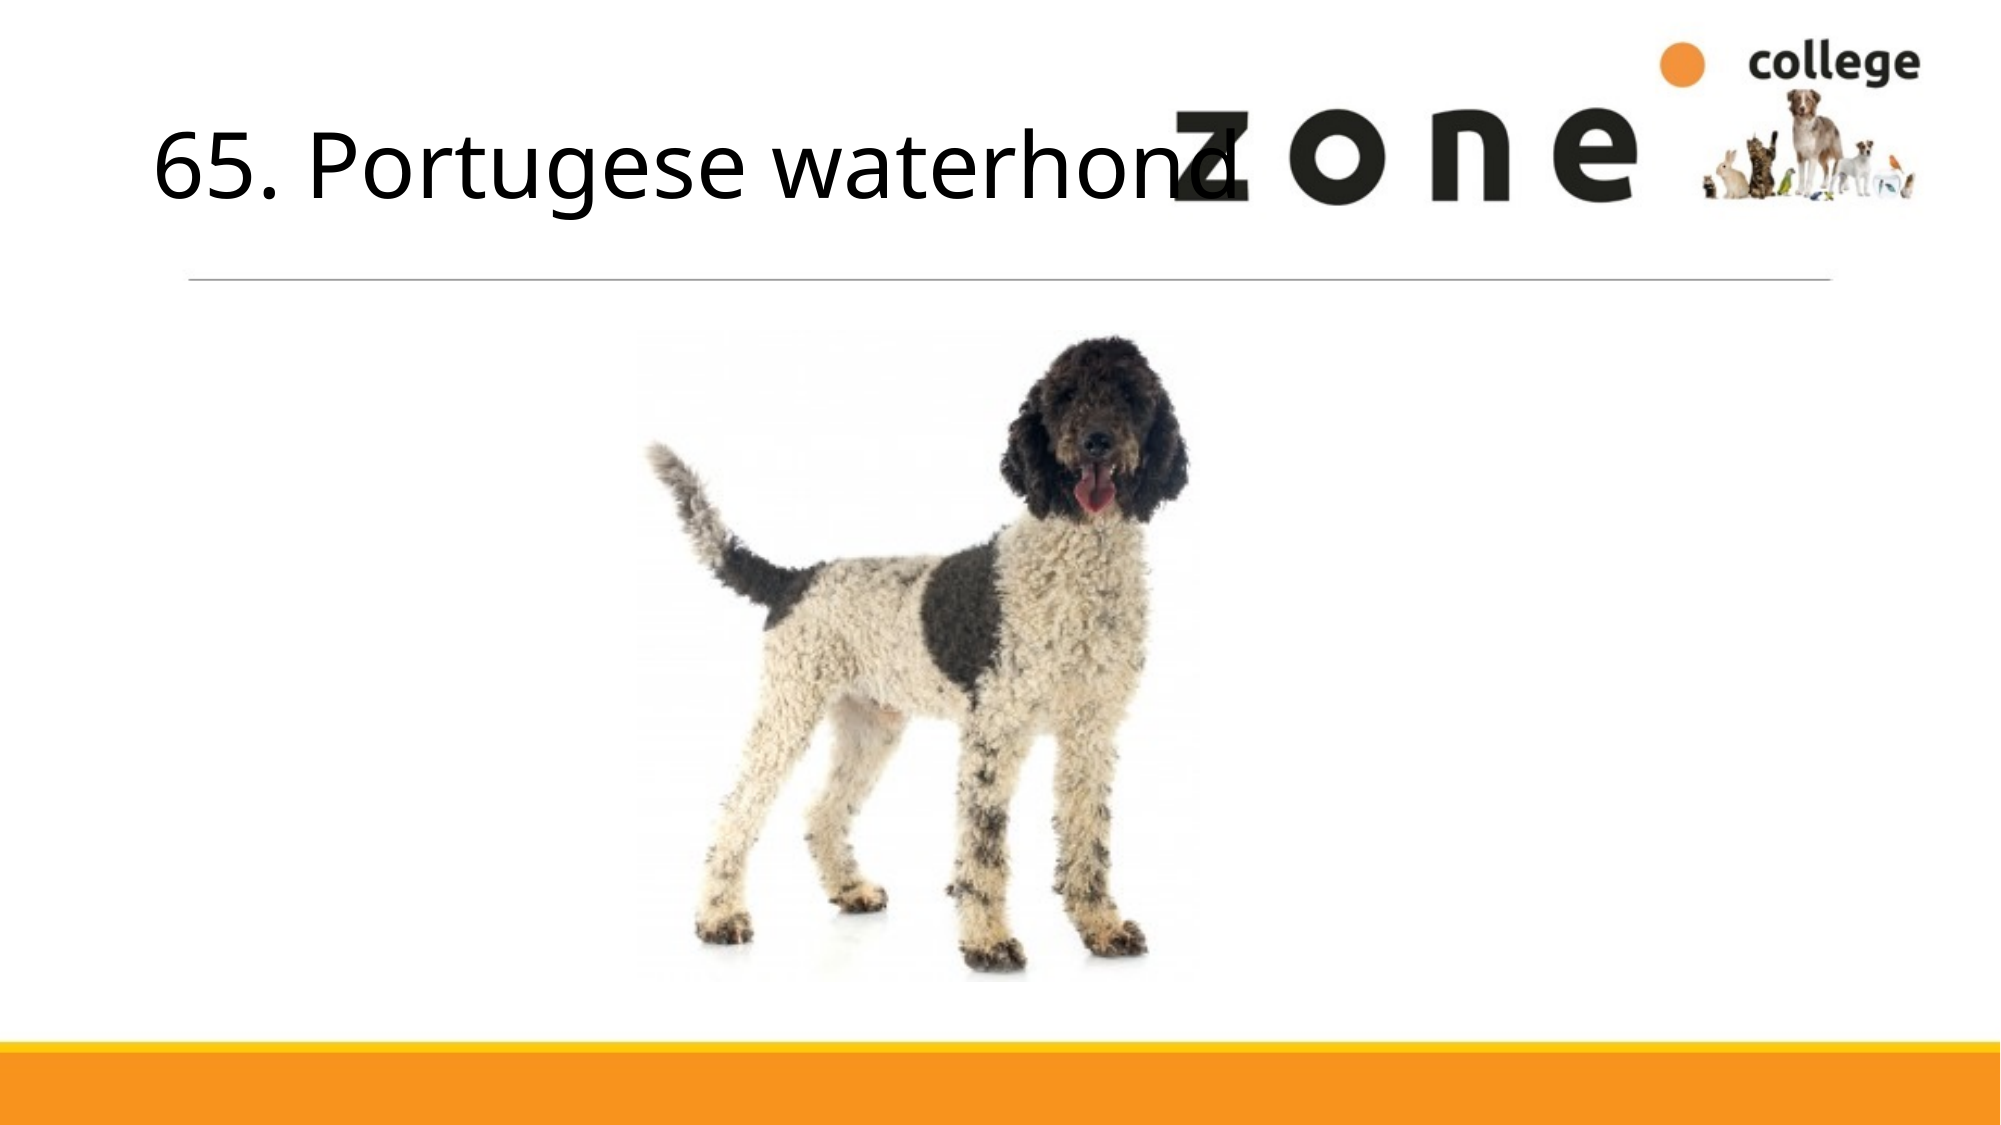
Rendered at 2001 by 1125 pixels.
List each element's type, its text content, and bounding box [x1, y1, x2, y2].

title 65. Portugese waterhond [137, 59, 1863, 278]
picture [0, 0, 2001, 1125]
